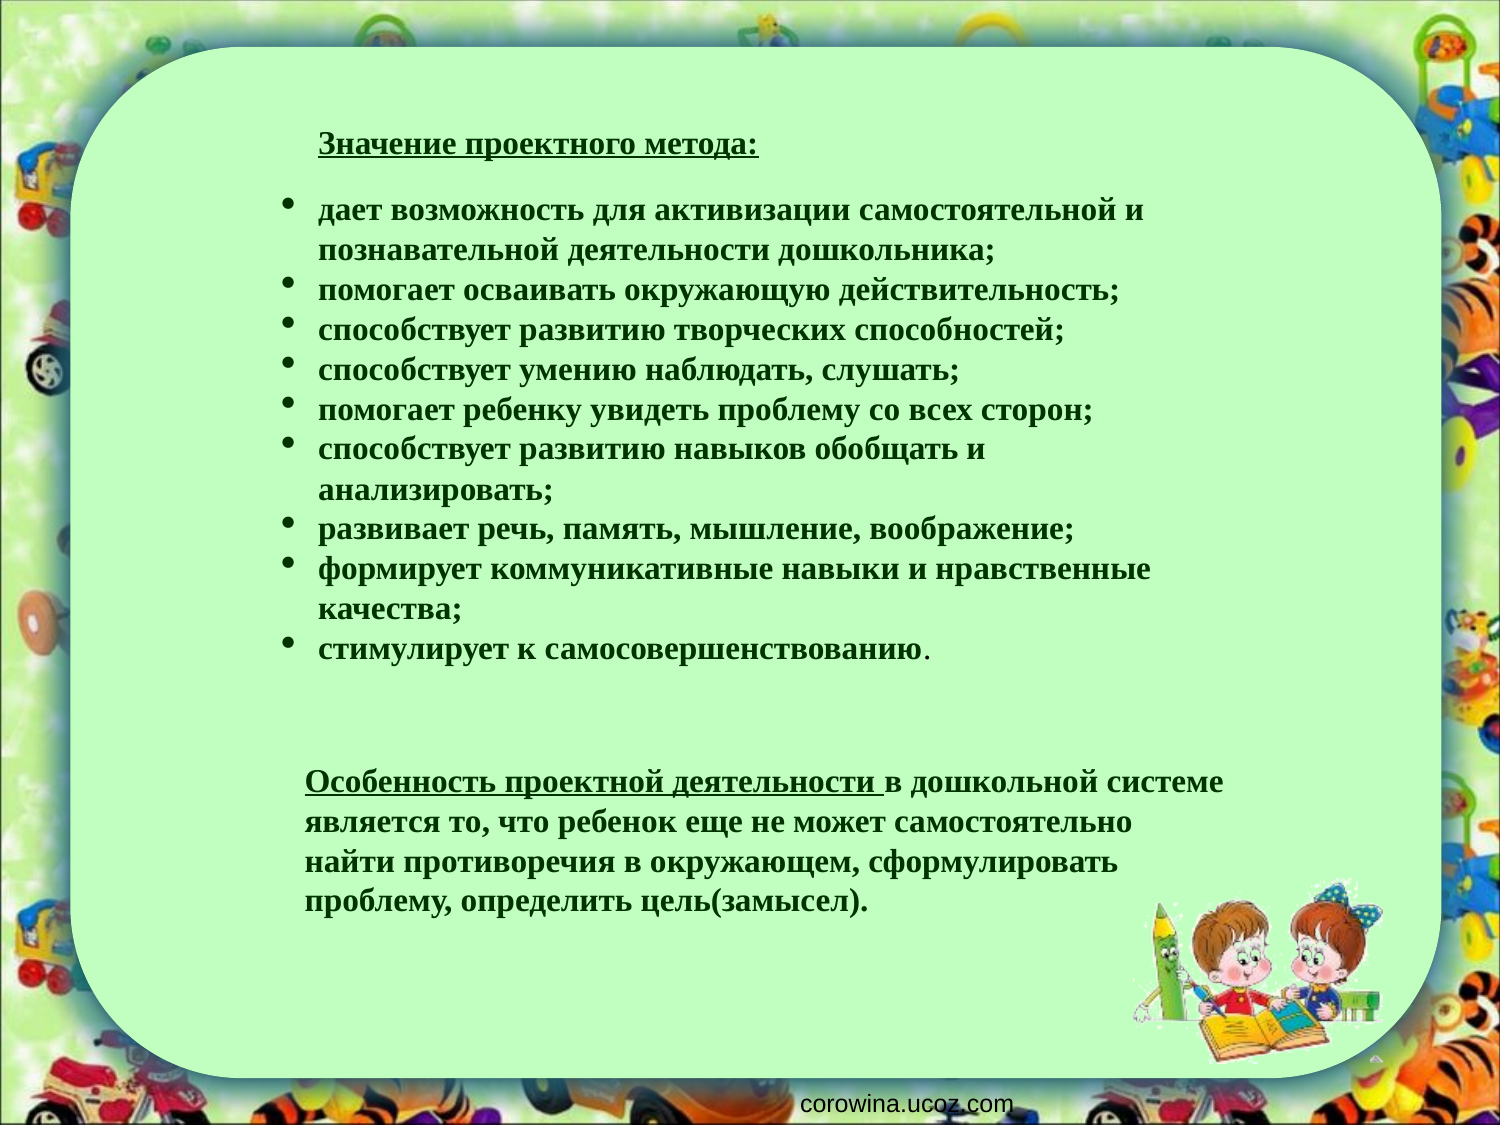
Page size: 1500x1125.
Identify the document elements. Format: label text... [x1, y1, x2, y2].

picture [0, 0, 1500, 1125]
text_box corowina.ucoz.com [785, 1079, 1079, 1125]
text_box Значение проектного метода: дает возможность для активизации самостоятельной и познавательной деятельности дошкольника; помогает осваивать окружающую действительность; способствует развитию творческих способностей; способствует умению наблюдать, слушать; помогает ребенку увидеть проблему со всех сторон; способствует развитию навыков обобщать и анализировать; развивает речь, память, мышление, воображение; формирует коммуникативные навыки и нравственные качества; стимулирует к самосовершенствованию. [0, 113, 1199, 674]
text_box Особенность проектной деятельности в дошкольной системе является то, что ребенок еще не может самостоятельно найти противоречия в окружающем, сформулировать проблему, определить цель(замысел). [277, 751, 1247, 926]
picture [1133, 878, 1383, 1064]
picture [0, 674, 785, 1125]
